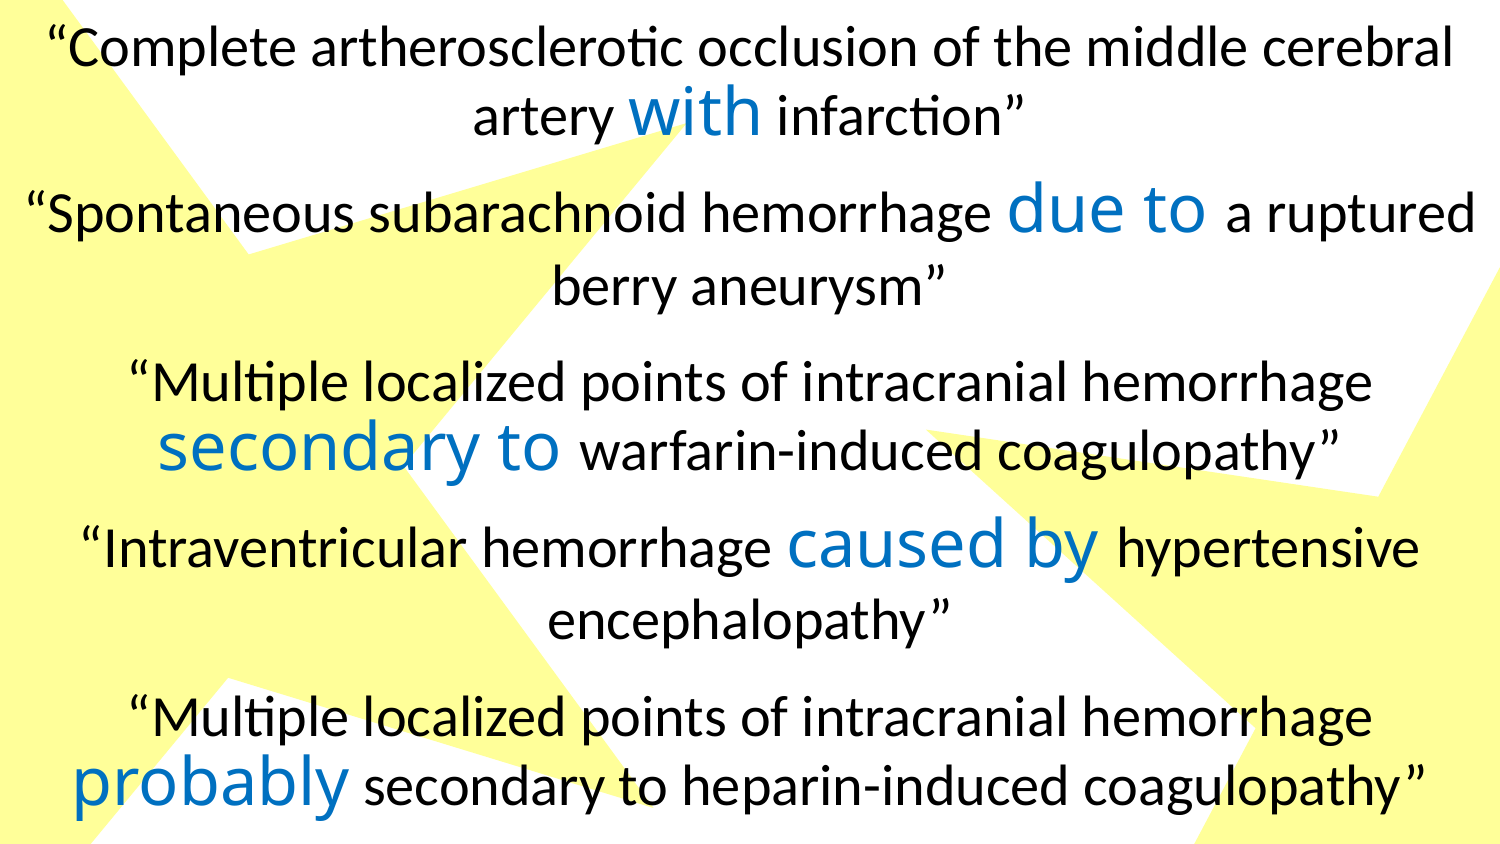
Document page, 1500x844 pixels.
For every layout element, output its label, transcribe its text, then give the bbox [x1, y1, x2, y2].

list “Complete artherosclerotic occlusion of the middle cerebral artery with infarction” “Spontaneous subarachnoid hemorrhage due to a ruptured berry aneurysm” “Multiple localized points of intracranial hemorrhage secondary to warfarin-induced coagulopathy” “Intraventricular hemorrhage caused by hypertensive encephalopathy” “Multiple localized points of intracranial hemorrhage probably secondary to heparin-induced coagulopathy” [0, 0, 1500, 844]
